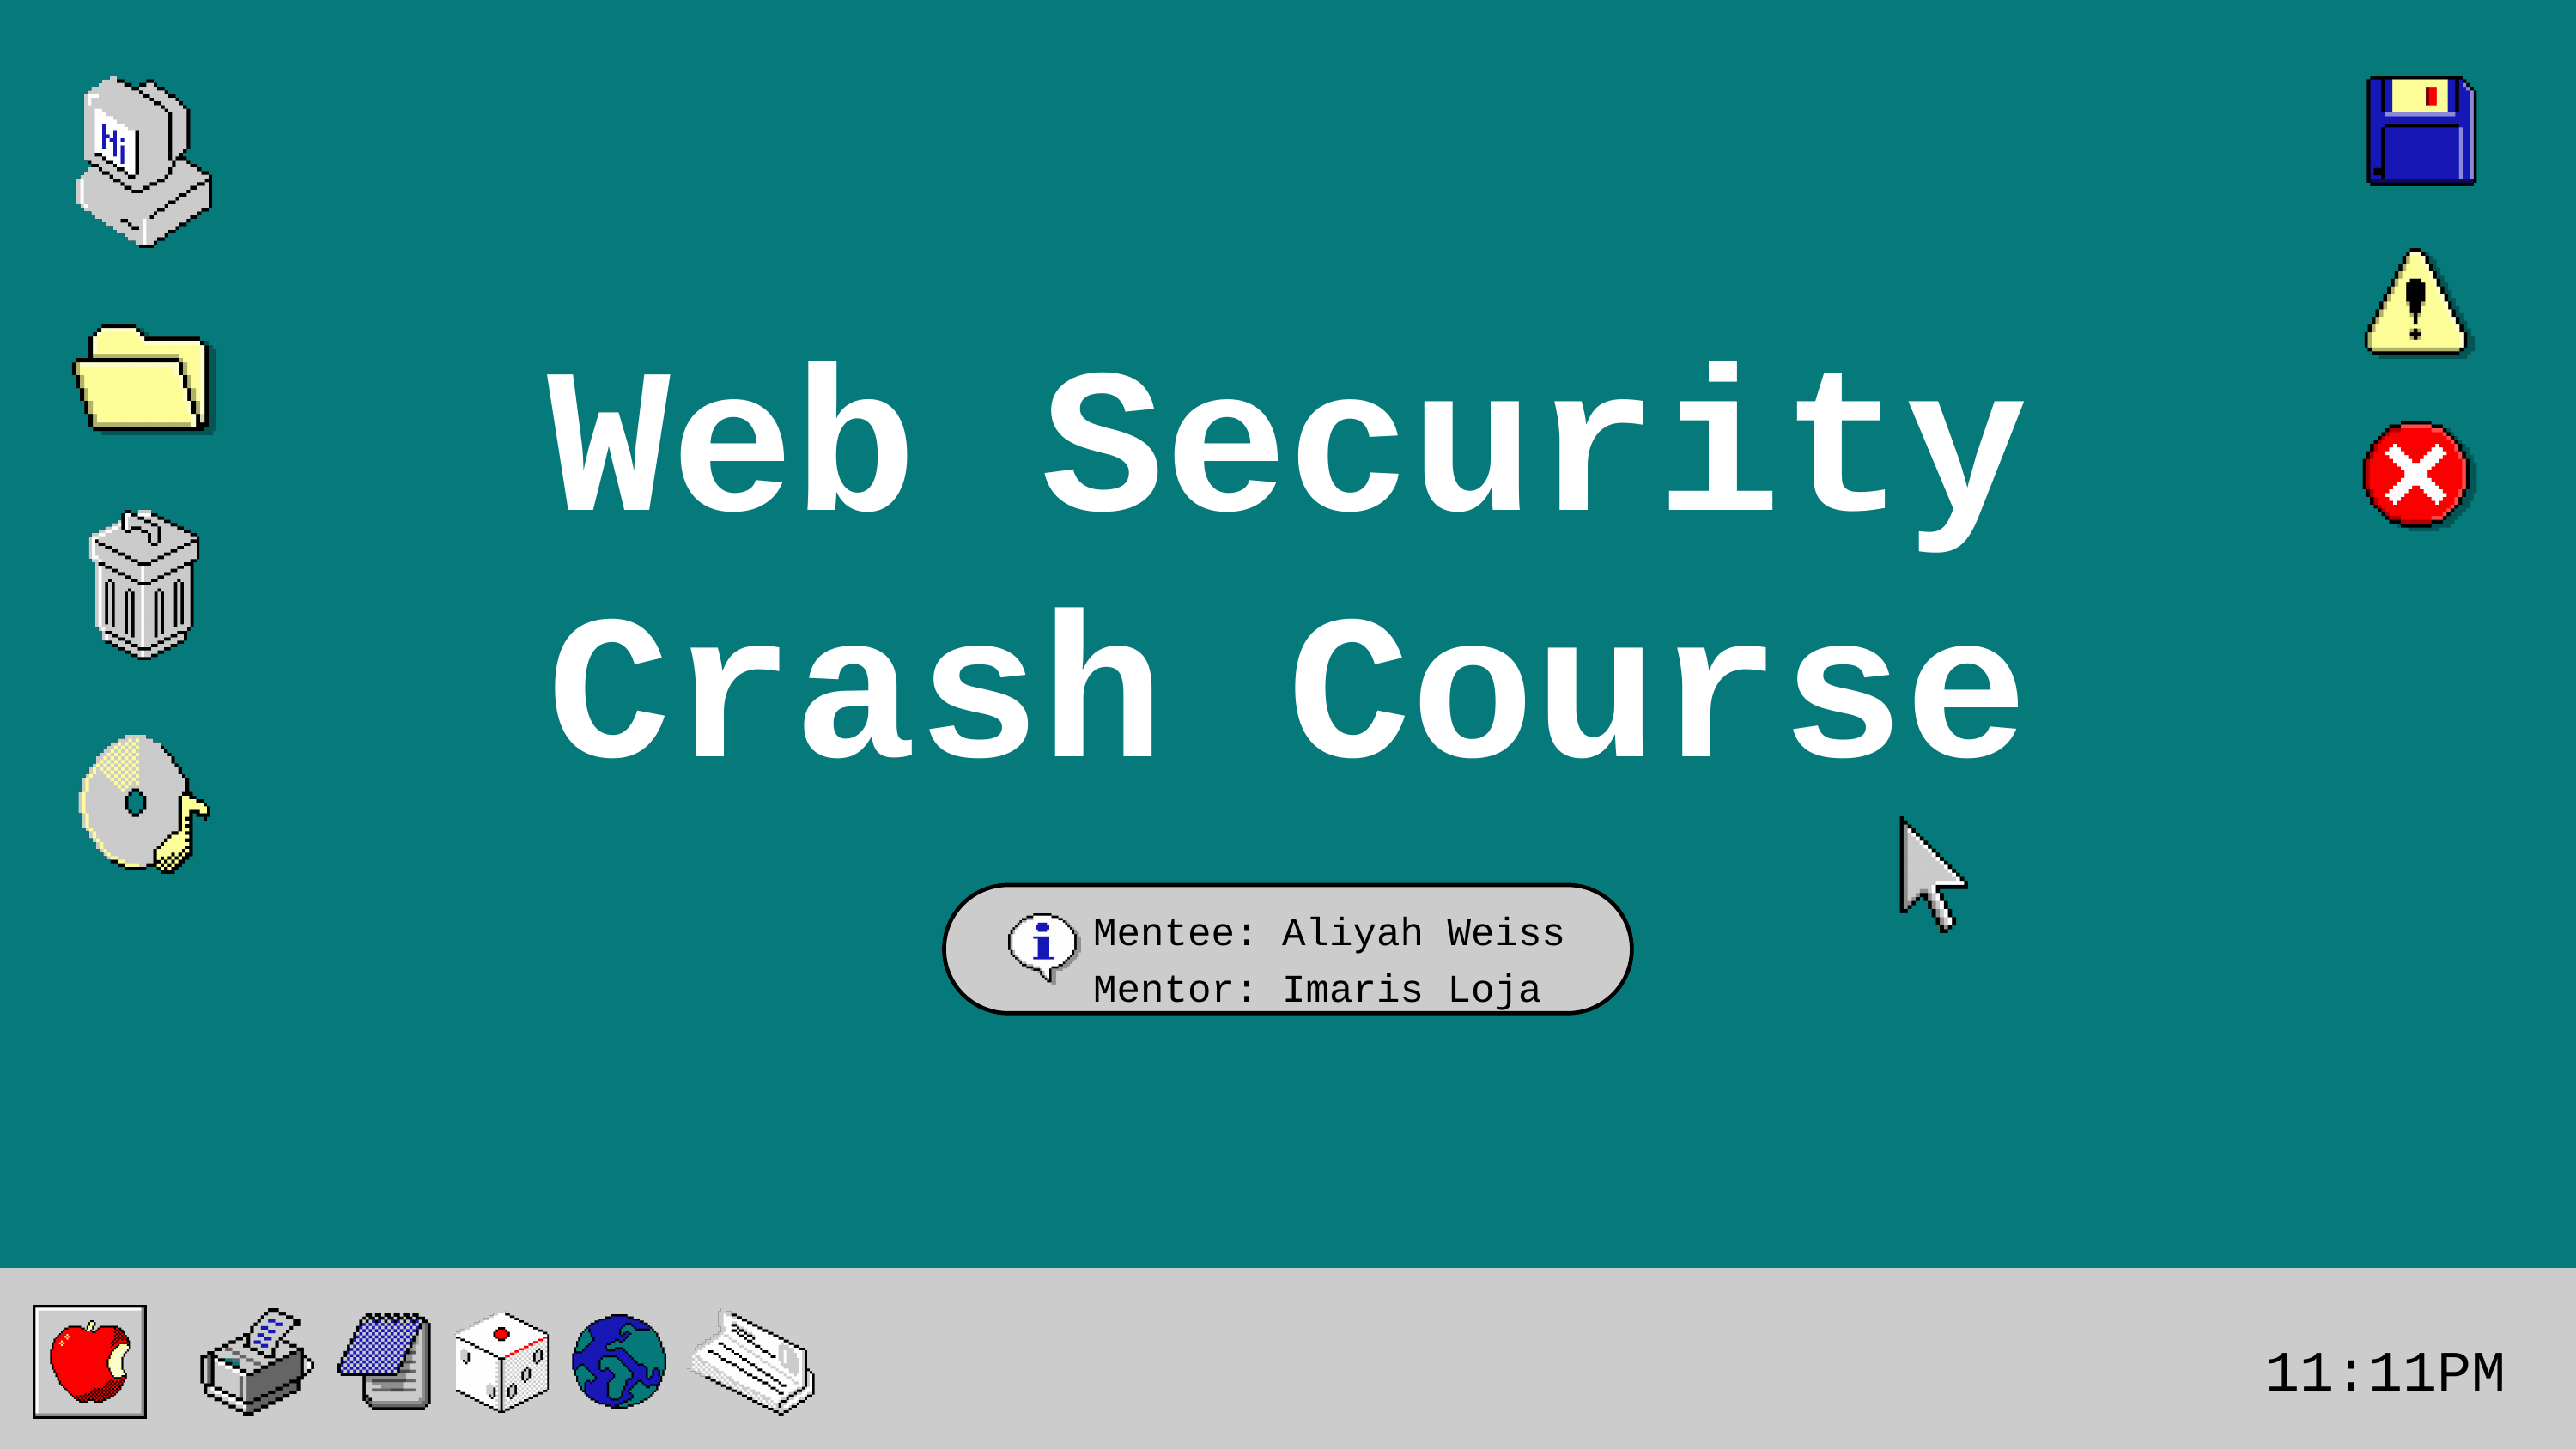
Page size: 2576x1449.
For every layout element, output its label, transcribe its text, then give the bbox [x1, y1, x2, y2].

text_box [2362, 421, 2477, 531]
text_box Web Security Crash Course [487, 304, 2089, 798]
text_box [0, 1253, 2576, 1449]
text_box [78, 735, 210, 874]
text_box [76, 76, 212, 248]
text_box [1899, 816, 1968, 933]
text_box [88, 510, 200, 660]
text_box [71, 324, 217, 435]
text_box [2366, 76, 2477, 186]
text_box [2364, 248, 2475, 359]
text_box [944, 872, 1632, 1014]
